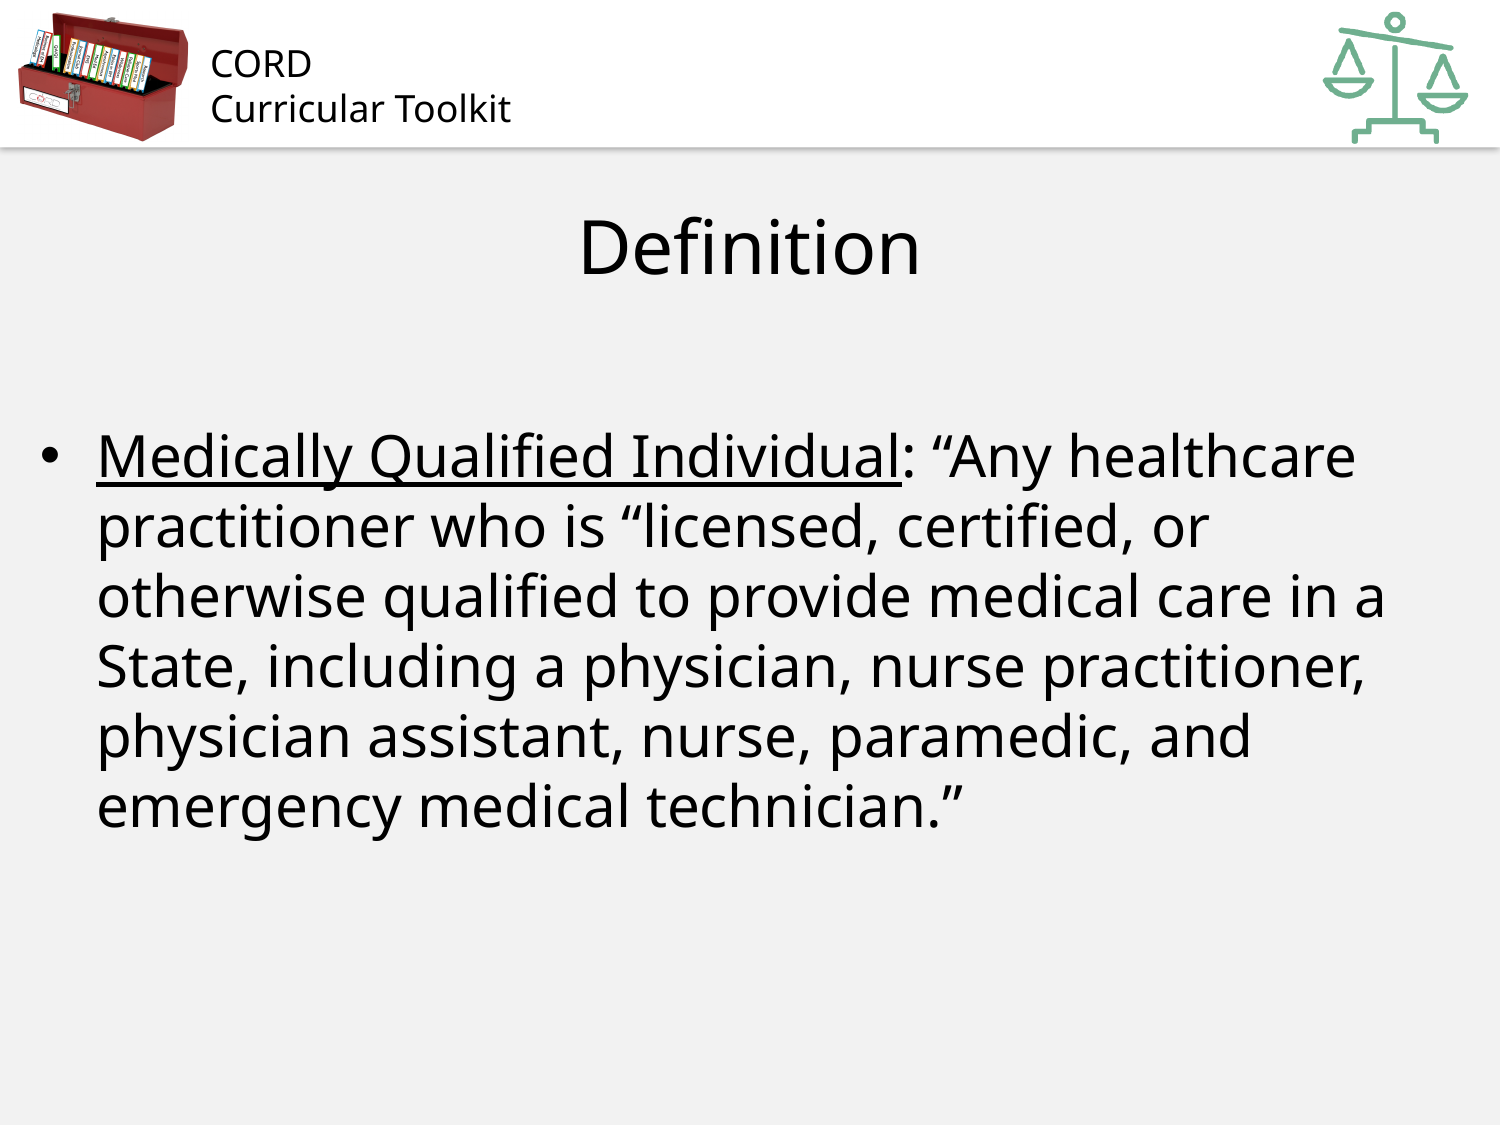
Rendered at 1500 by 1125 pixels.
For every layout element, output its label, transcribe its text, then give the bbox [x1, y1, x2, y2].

picture [1312, 0, 1477, 160]
title Definition [75, 150, 1425, 338]
list Medically Qualified Individual: “Any healthcare practitioner who is “licensed, certified, or otherwise qualified to provide medical care in a State, including a physician, nurse practitioner, physician assistant, nurse, paramedic, and emergency medical technician.” [24, 411, 1463, 953]
